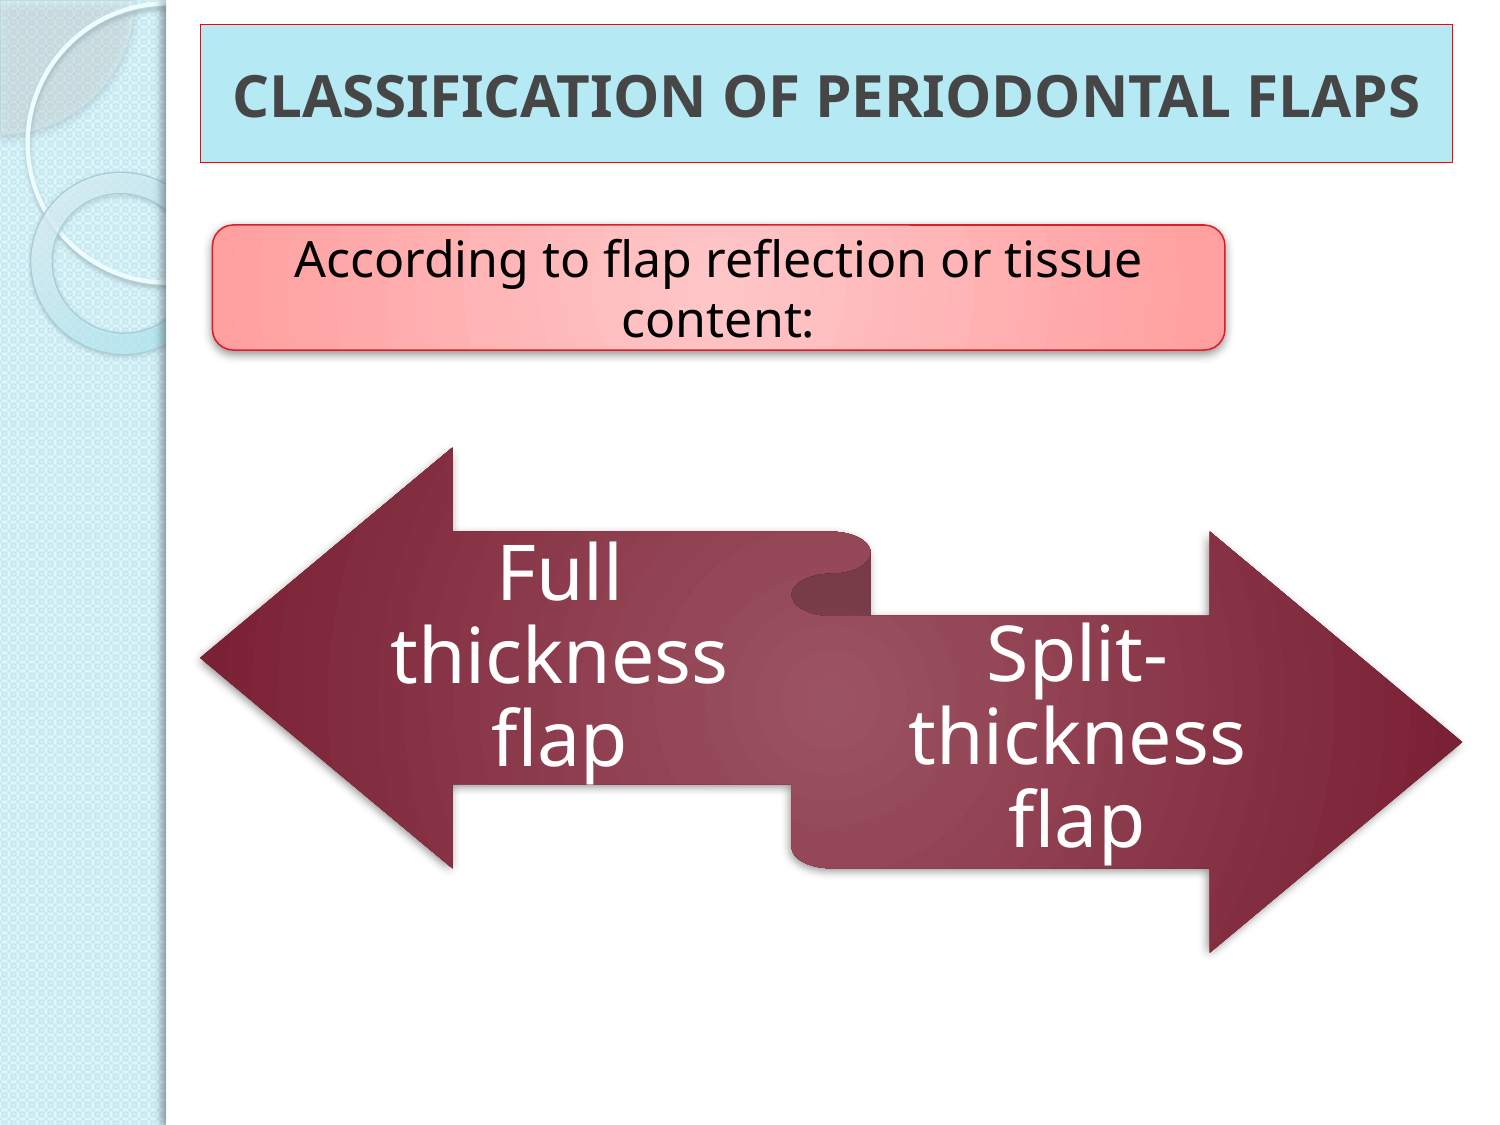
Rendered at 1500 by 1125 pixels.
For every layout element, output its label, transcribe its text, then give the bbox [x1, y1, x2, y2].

title CLASSIFICATION OF PERIODONTAL FLAPS [200, 24, 1453, 163]
text_box According to flap reflection or tissue content: [211, 224, 1226, 351]
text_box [199, 362, 1463, 1038]
